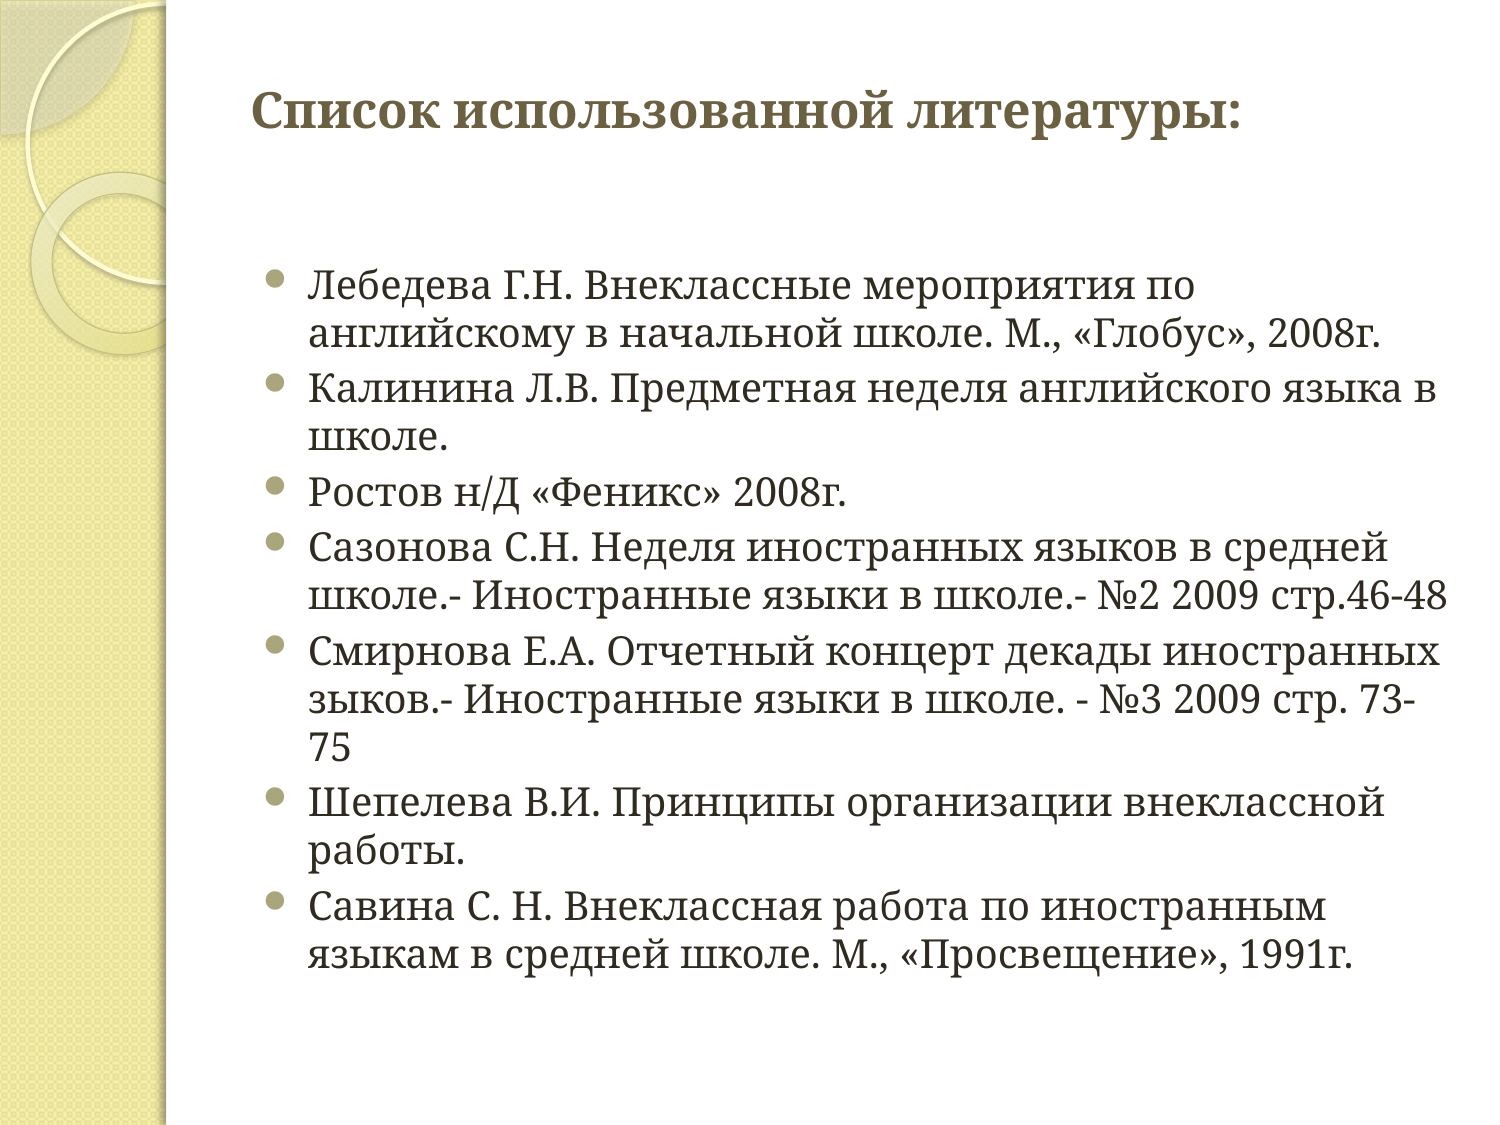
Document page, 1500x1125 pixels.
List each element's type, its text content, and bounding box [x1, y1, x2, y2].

title Список использованной литературы: [235, 45, 1466, 196]
list Лебедева Г.Н. Внеклассные мероприятия по английскому в начальной школе. М., «Глобус», 2008г. Калинина Л.В. Предметная неделя английского языка в школе. Ростов н/Д «Феникс» 2008г. Сазонова С.Н. Неделя иностранных языков в средней школе.- Иностранные языки в школе.- №2 2009 стр.46-48 Смирнова Е.А. Отчетный концерт декады иностранных зыков.- Иностранные языки в школе. - №3 2009 стр. 73-75 Шепелева В.И. Принципы организации внеклассной работы. Савина С. Н. Внеклассная работа по иностранным языкам в средней школе. М., «Просвещение», 1991г. [235, 196, 1466, 1025]
